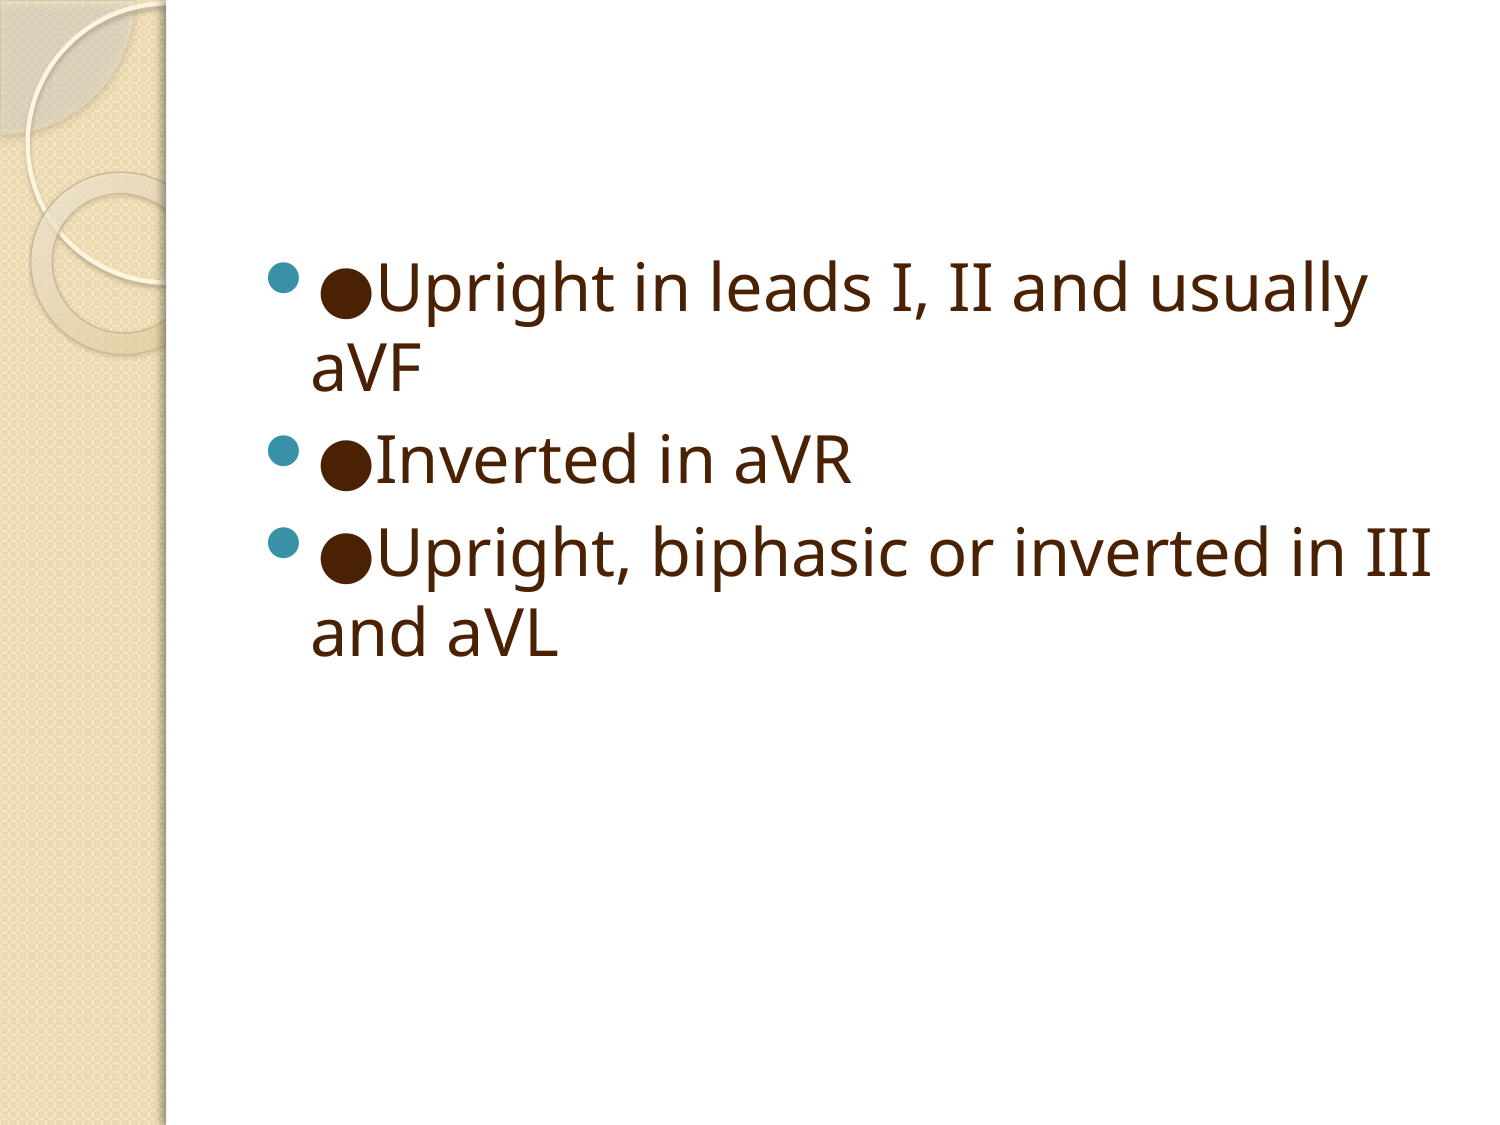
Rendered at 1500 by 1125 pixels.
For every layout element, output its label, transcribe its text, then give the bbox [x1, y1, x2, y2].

list ●Upright in leads I, II and usually aVF ●Inverted in aVR ●Upright, biphasic or inverted in III and aVL [235, 237, 1466, 1025]
